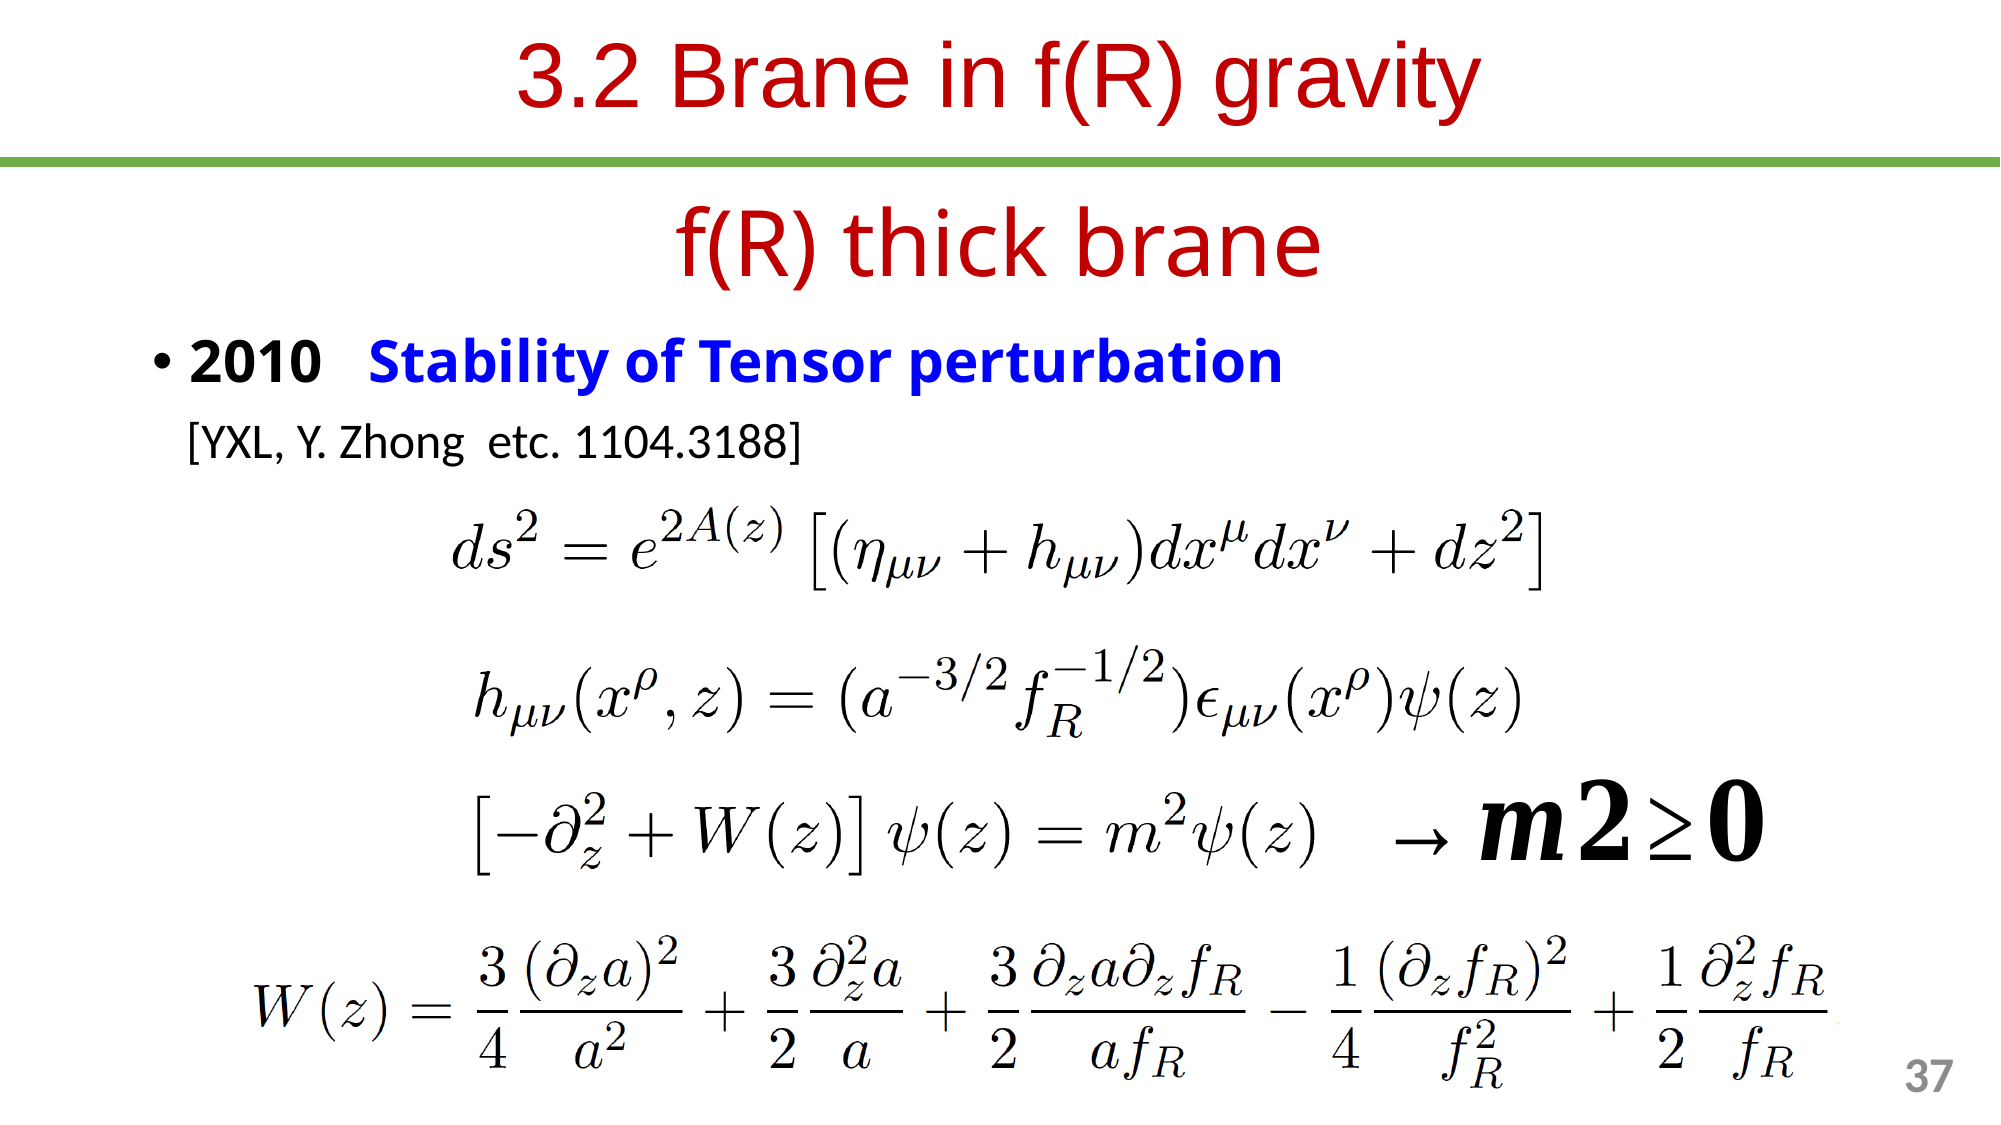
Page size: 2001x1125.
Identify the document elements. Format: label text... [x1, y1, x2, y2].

picture [435, 468, 1565, 609]
slide_number 37 [1631, 1042, 1970, 1103]
picture [234, 914, 1839, 1092]
title f(R) thick brane [137, 169, 1863, 325]
text_box 3.2 Brane in f(R) gravity [137, 0, 1863, 156]
picture [470, 778, 1323, 883]
picture [470, 643, 1530, 749]
list 2010 Stability of Tensor perturbation [YXL, Y. Zhong etc. 1104.3188] [137, 324, 2000, 1039]
